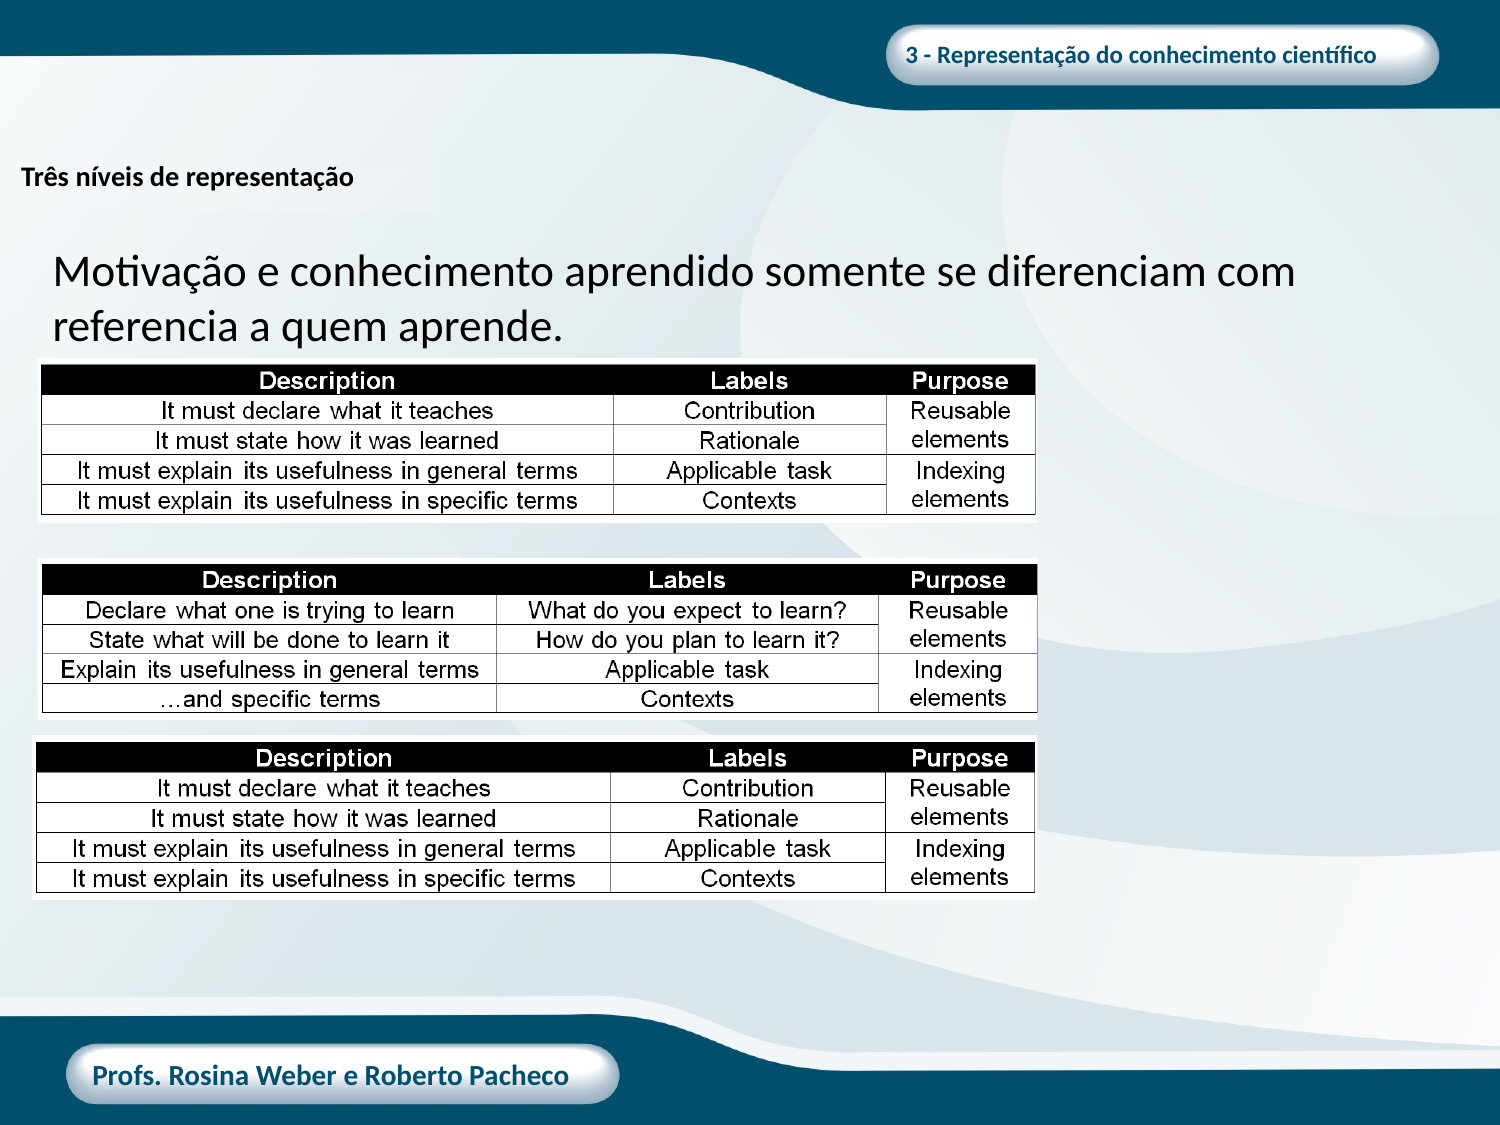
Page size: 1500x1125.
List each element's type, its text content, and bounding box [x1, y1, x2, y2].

picture [66, 1044, 619, 1104]
picture [0, 54, 1500, 1071]
picture [886, 25, 1439, 85]
title Três níveis de representação [6, 149, 1357, 200]
list Motivação e conhecimento aprendido somente se diferenciam com referencia a quem aprende. [37, 233, 1425, 359]
